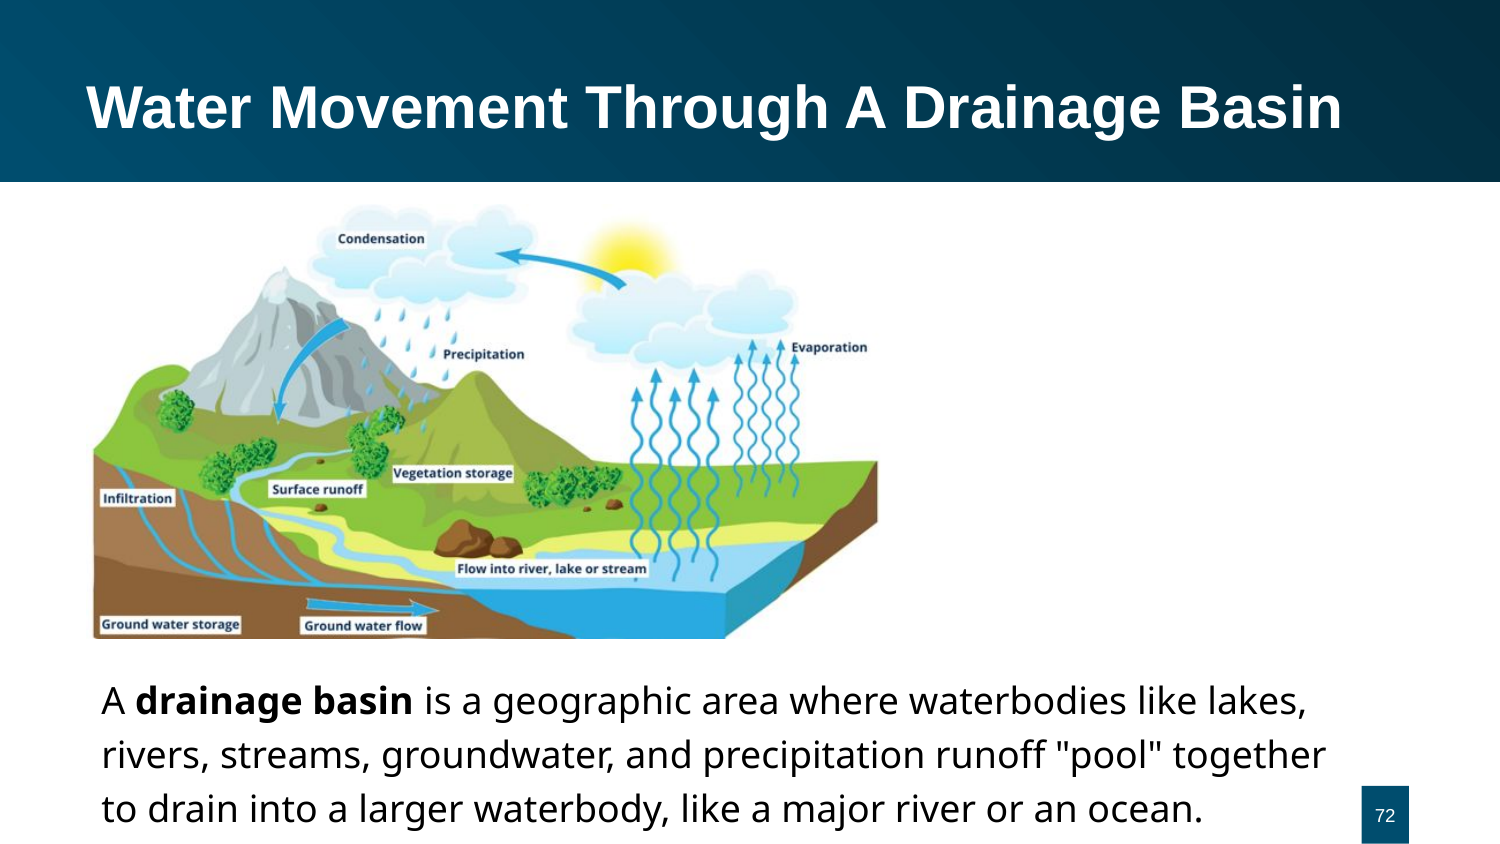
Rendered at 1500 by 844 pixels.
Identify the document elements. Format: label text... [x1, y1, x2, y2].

text_box A drainage basin is a geographic area where waterbodies like lakes, rivers, streams, groundwater, and precipitation runoff "pool" together to drain into a larger waterbody, like a major river or an ocean. [86, 660, 1344, 838]
title Water Movement Through A Drainage Basin [86, 68, 1409, 142]
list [86, 204, 906, 640]
